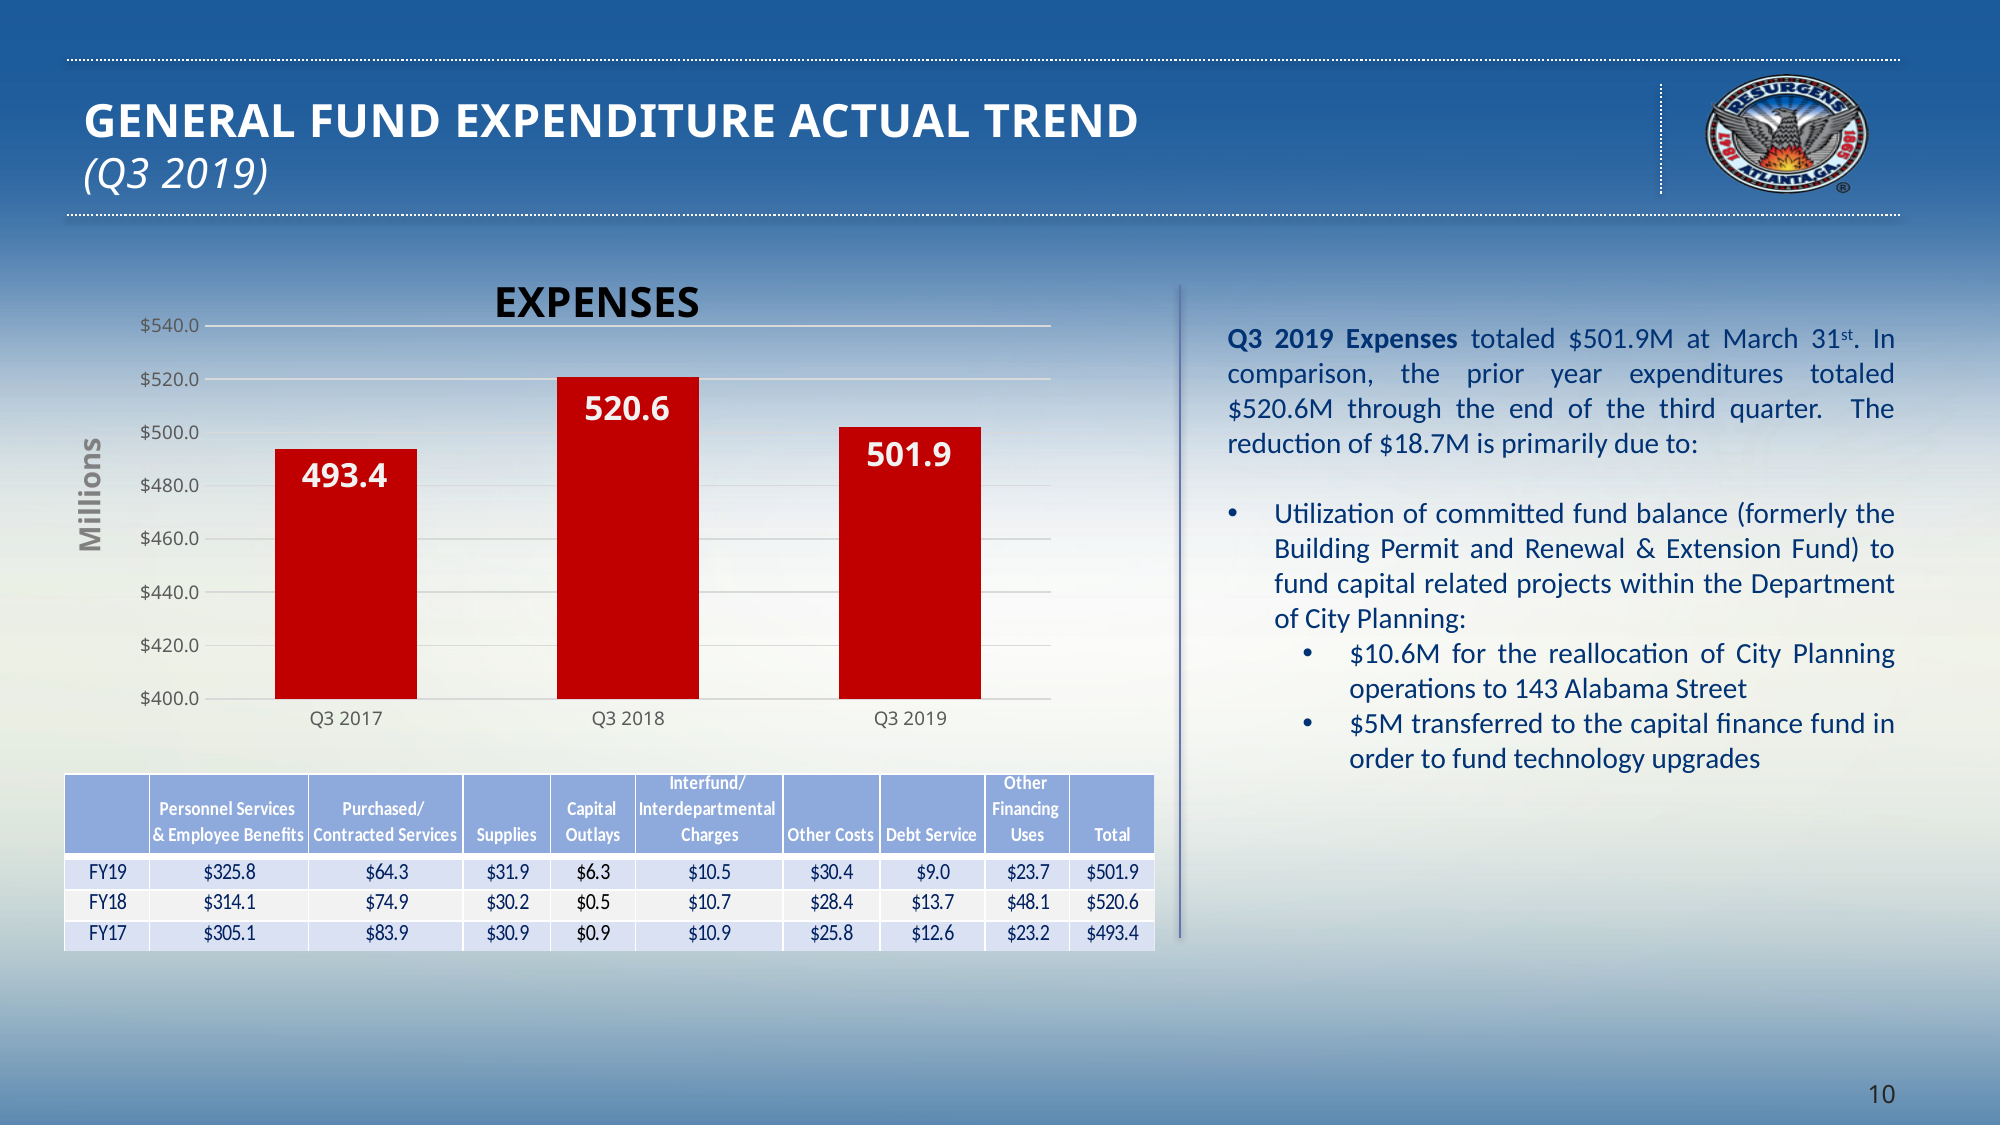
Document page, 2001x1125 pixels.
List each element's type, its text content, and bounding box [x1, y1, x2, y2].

picture [0, 0, 2000, 1125]
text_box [63, 772, 1156, 953]
chart [117, 240, 1077, 753]
text_box Millions [63, 385, 112, 568]
slide_number 10 [1444, 1065, 1912, 1125]
text_box [299, 107, 1500, 258]
text_box Q3 2019 Expenses totaled $501.9M at March 31st. In comparison, the prior year expenditures totaled $520.6M through the end of the third quarter. The reduction of $18.7M is primarily due to: Utilization of committed fund balance (formerly the Building Permit and Renewal & Extension Fund) to fund capital related projects within the Department of City Planning: $10.6M for the reallocation of City Planning operations to 143 Alabama Street $5M transferred to the capital finance fund in order to fund technology upgrades [1204, 312, 1911, 911]
title GENERAL FUND EXPENDITURE ACTUAL TREND (Q3 2019) [68, 66, 1409, 222]
